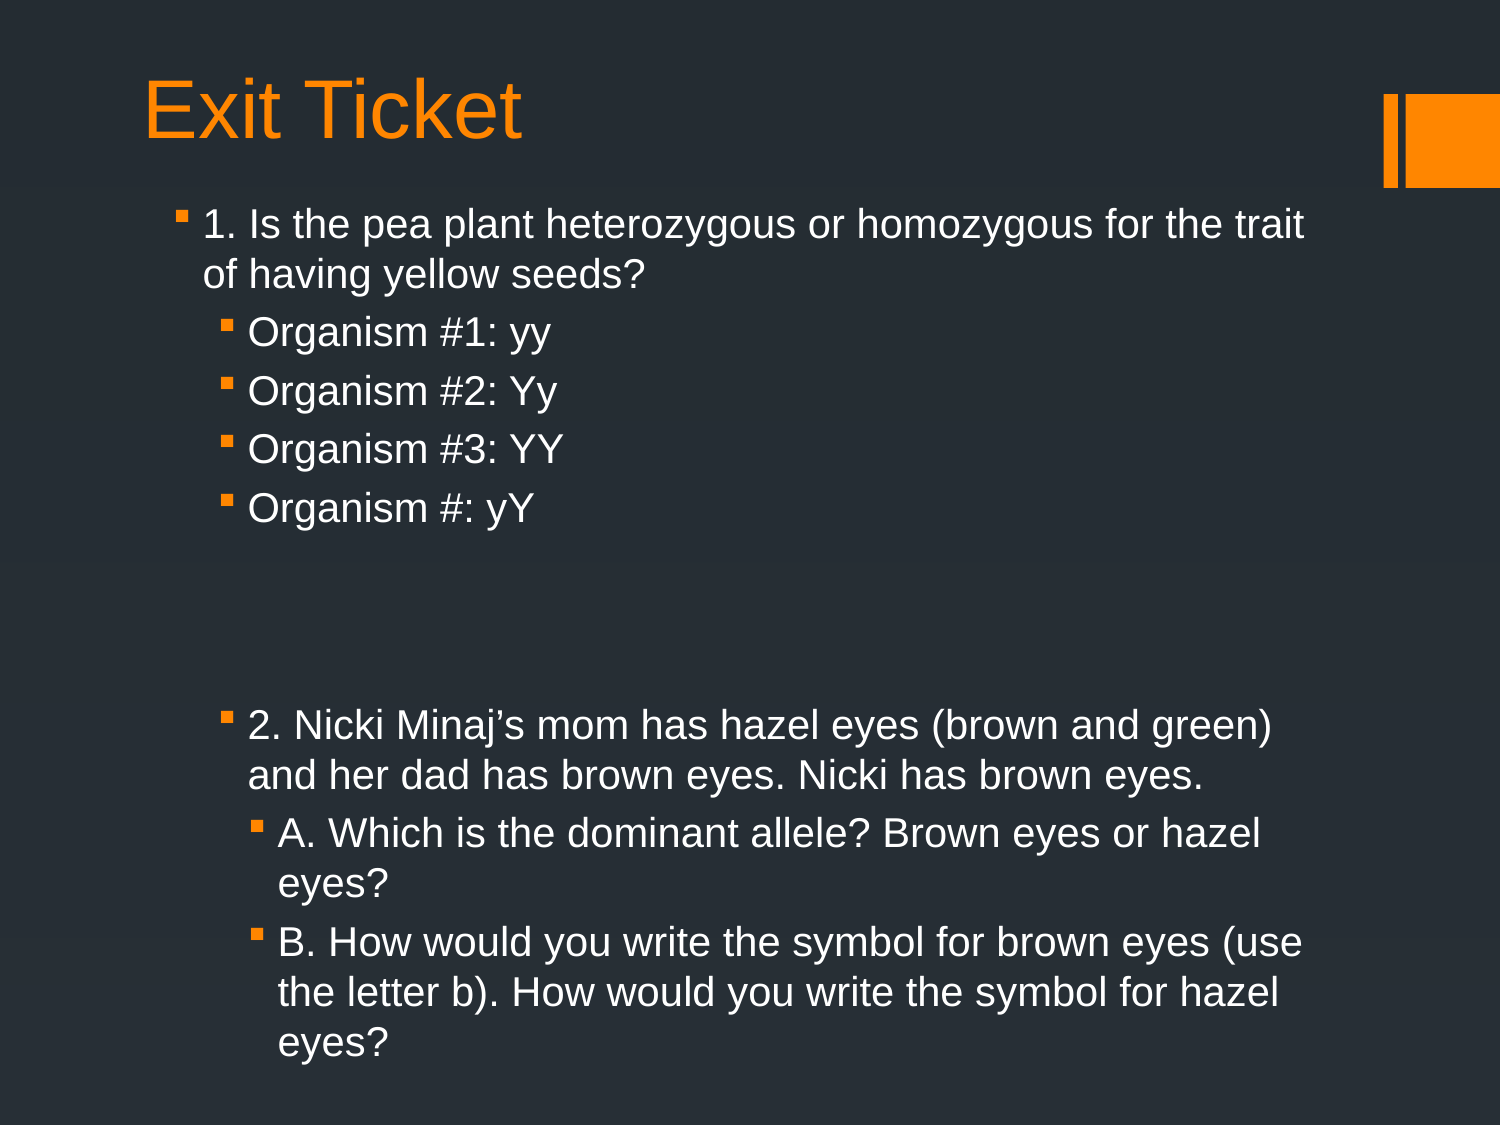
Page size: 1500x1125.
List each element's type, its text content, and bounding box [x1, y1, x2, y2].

list 1. Is the pea plant heterozygous or homozygous for the trait of having yellow seeds? Organism #1: yy Organism #2: Yy Organism #3: YY Organism #: yY 2. Nicki Minaj’s mom has hazel eyes (brown and green) and her dad has brown eyes. Nicki has brown eyes. A. Which is the dominant allele? Brown eyes or hazel eyes? B. How would you write the symbol for brown eyes (use the letter b). How would you write the symbol for hazel eyes? [150, 189, 1350, 938]
title Exit Ticket [127, 0, 1328, 163]
